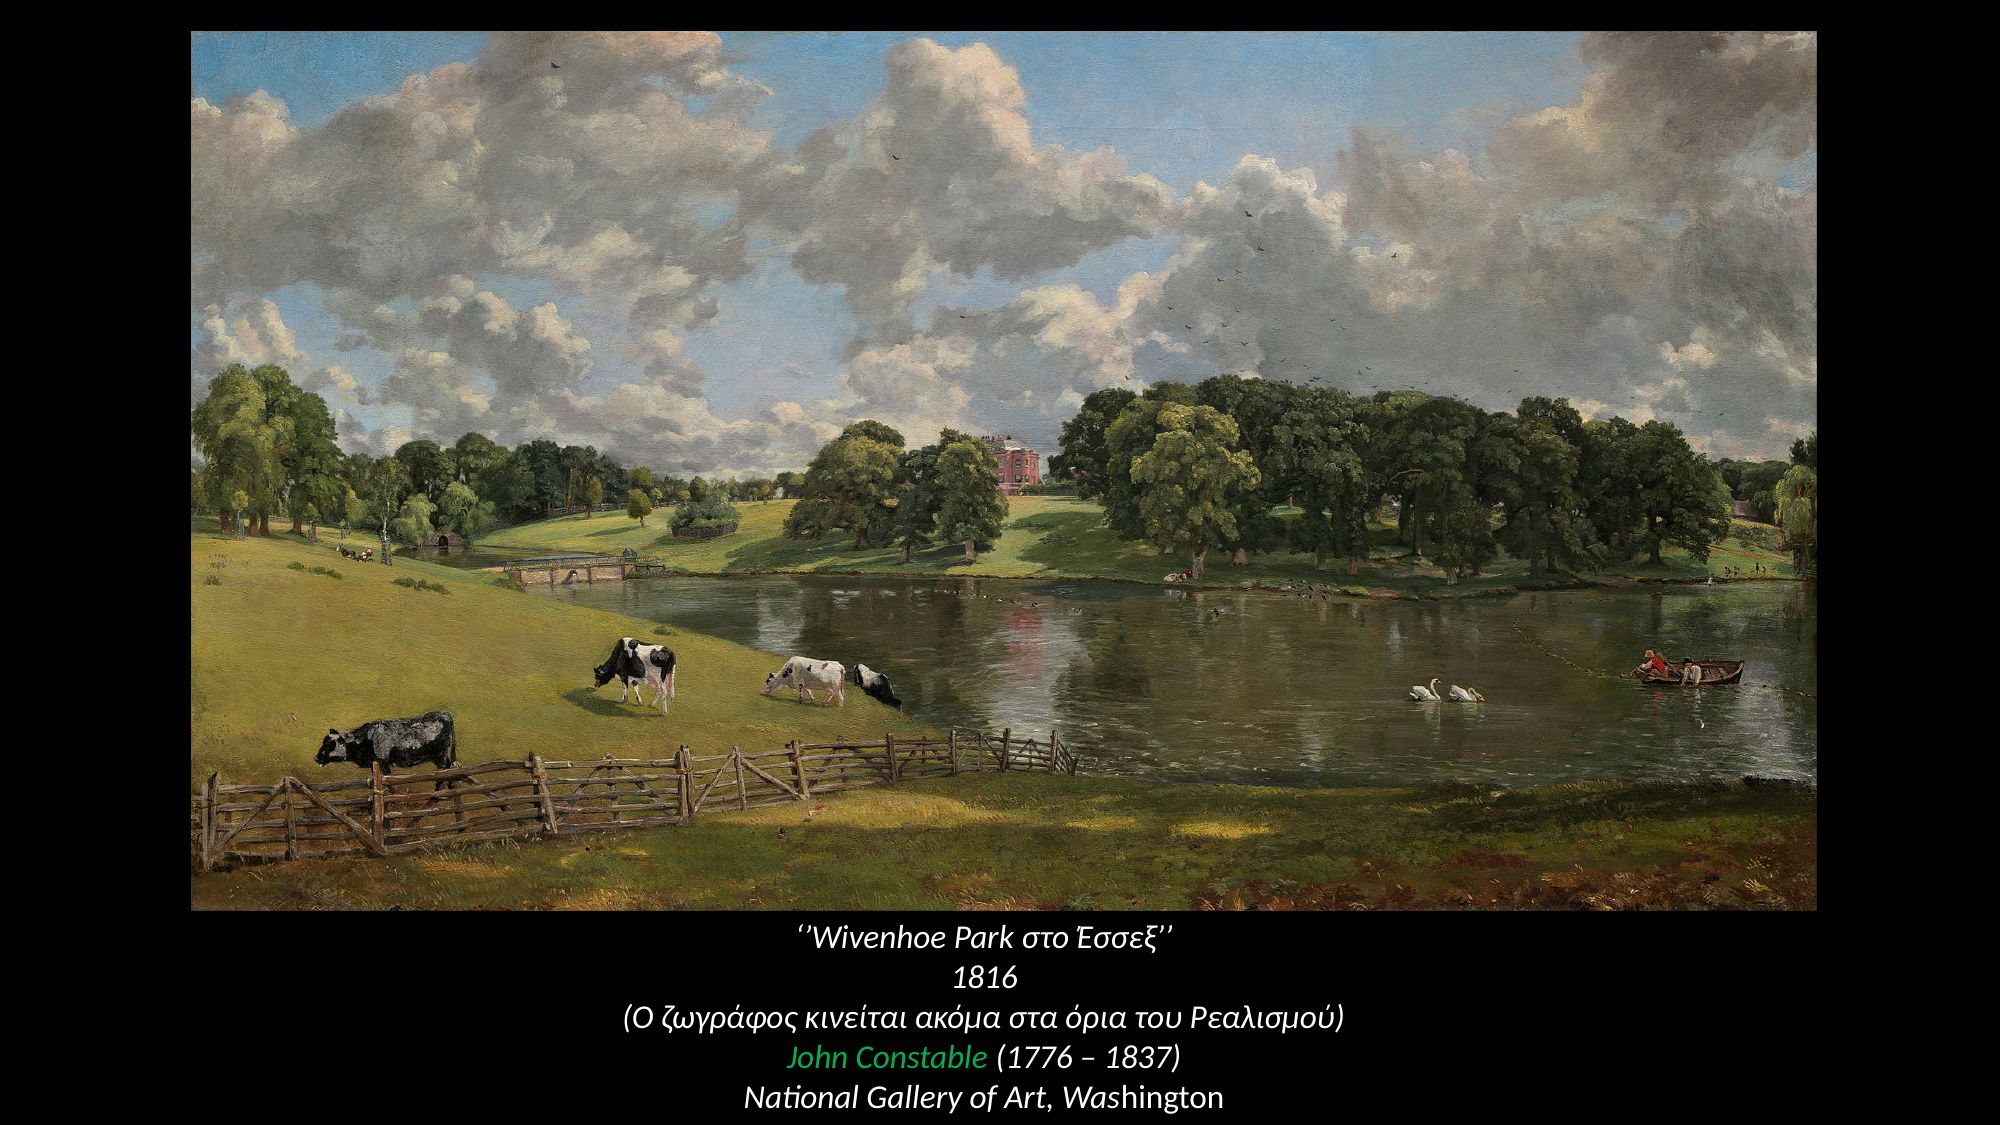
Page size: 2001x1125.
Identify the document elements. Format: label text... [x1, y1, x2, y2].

text_box ‘’Wivenhoe Park στο Έσσεξ’’ 1816 (Ο ζωγράφος κινείται ακόμα στα όρια του Ρεαλισμού) John Constable (1776 – 1837) National Gallery of Art, Washington [607, 911, 1361, 1123]
picture [191, 31, 1817, 911]
